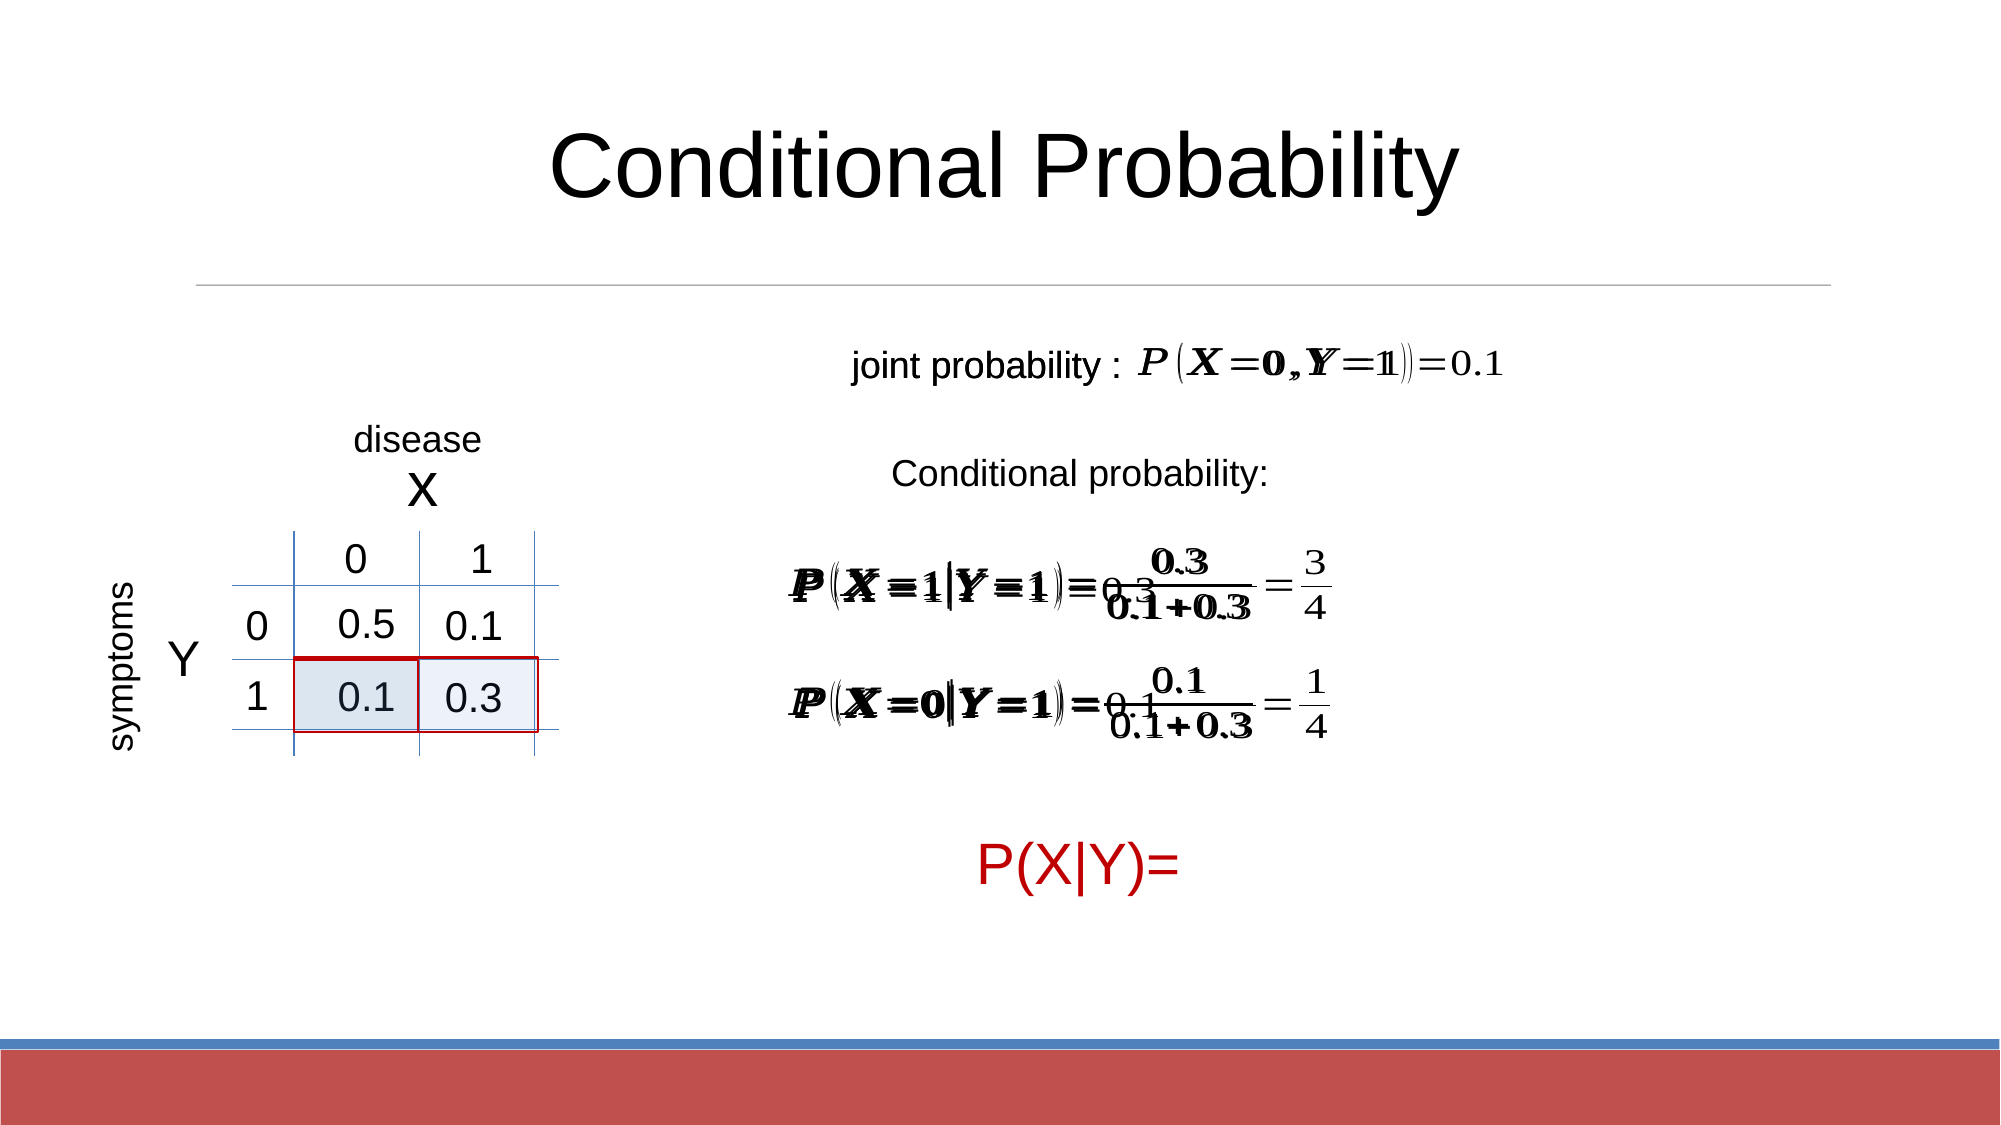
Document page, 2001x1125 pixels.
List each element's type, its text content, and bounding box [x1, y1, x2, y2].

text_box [1408, 333, 1507, 395]
title Conditional Probability [180, 48, 1830, 287]
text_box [87, 407, 560, 768]
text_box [836, 333, 1407, 395]
text_box Conditional probability: [876, 442, 1294, 502]
